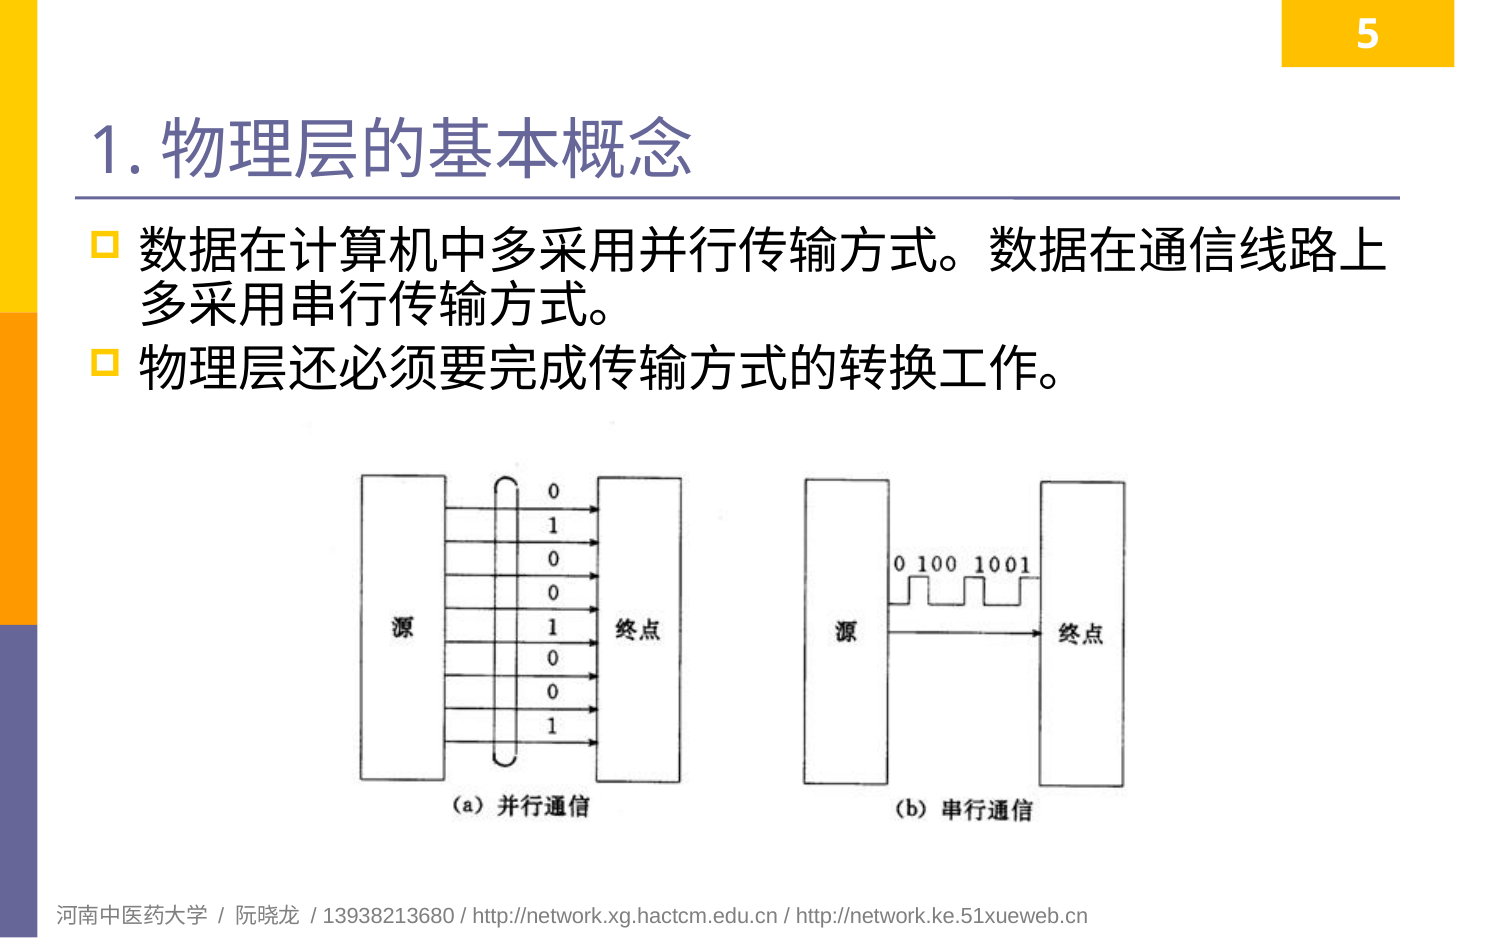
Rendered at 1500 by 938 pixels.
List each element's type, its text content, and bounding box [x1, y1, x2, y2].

picture [277, 409, 1142, 827]
title 1.物理层的基本概念 [75, 37, 1425, 194]
slide_number 5 [1281, 0, 1455, 68]
list 数据在计算机中多采用并行传输方式。数据在通信线路上多采用串行传输方式。 物理层还必须要完成传输方式的转换工作。 [75, 218, 1425, 839]
